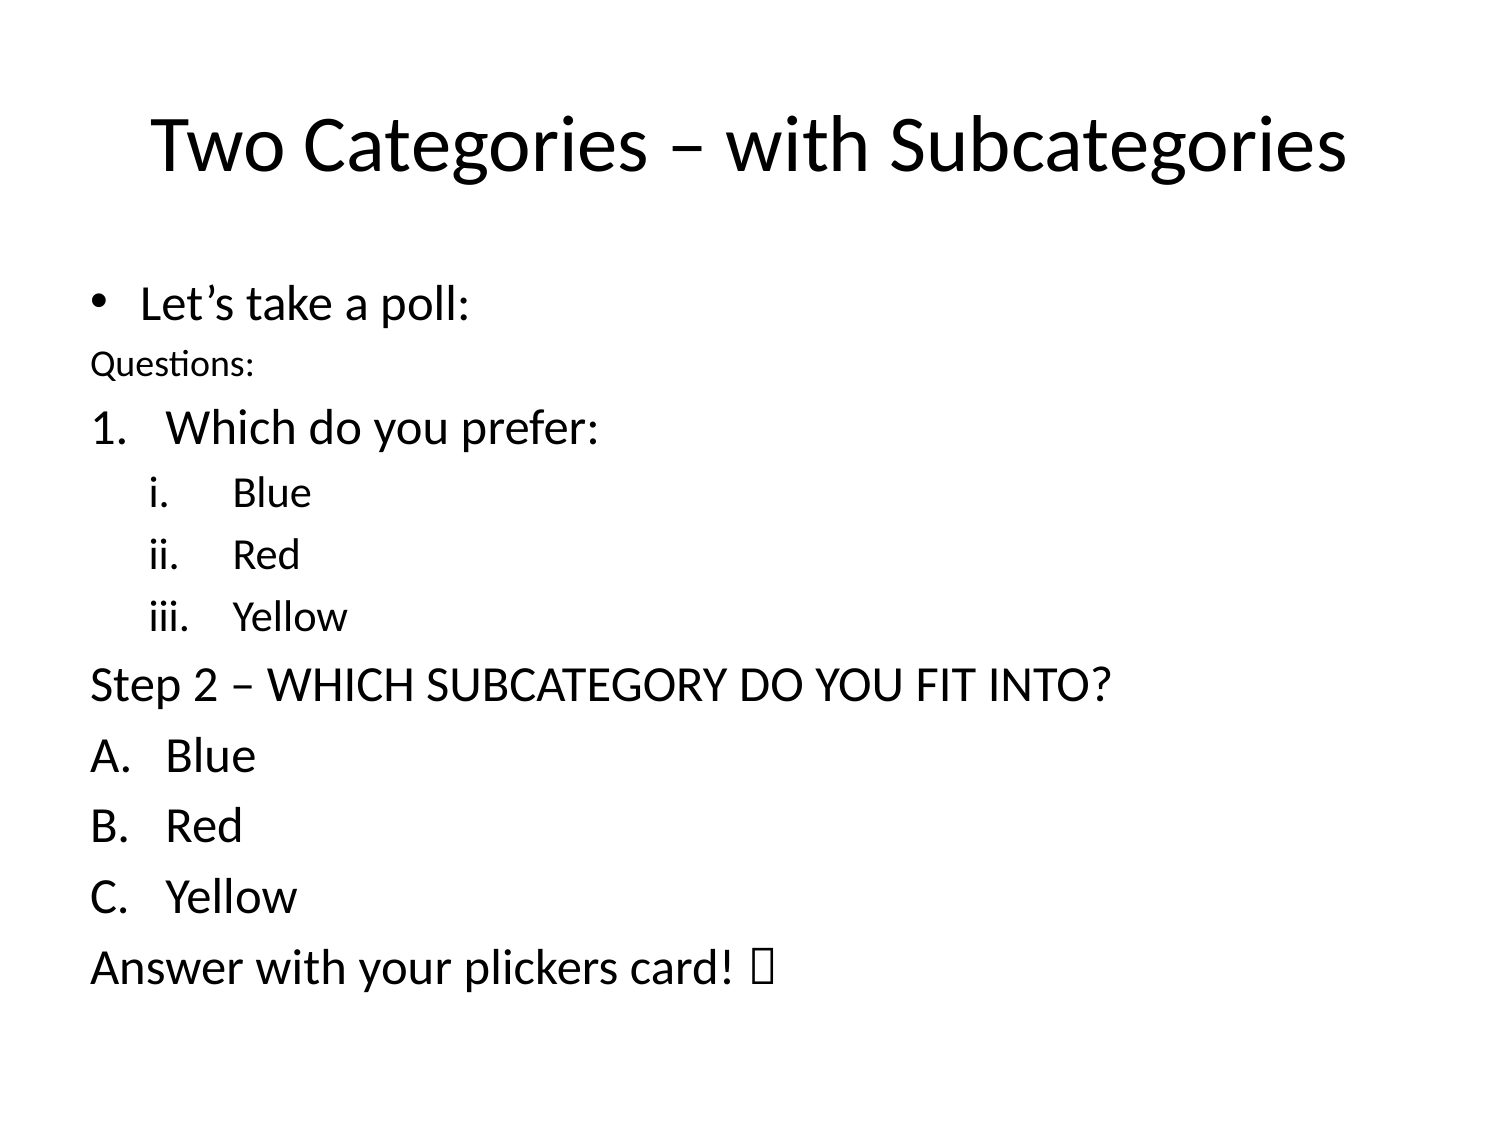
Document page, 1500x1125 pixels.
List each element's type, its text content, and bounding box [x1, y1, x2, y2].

list Let’s take a poll: Questions: Which do you prefer: Blue Red Yellow Step 2 – WHICH SUBCATEGORY DO YOU FIT INTO? Blue Red Yellow Answer with your plickers card!  [75, 262, 1425, 1005]
title Two Categories – with Subcategories [75, 45, 1425, 233]
